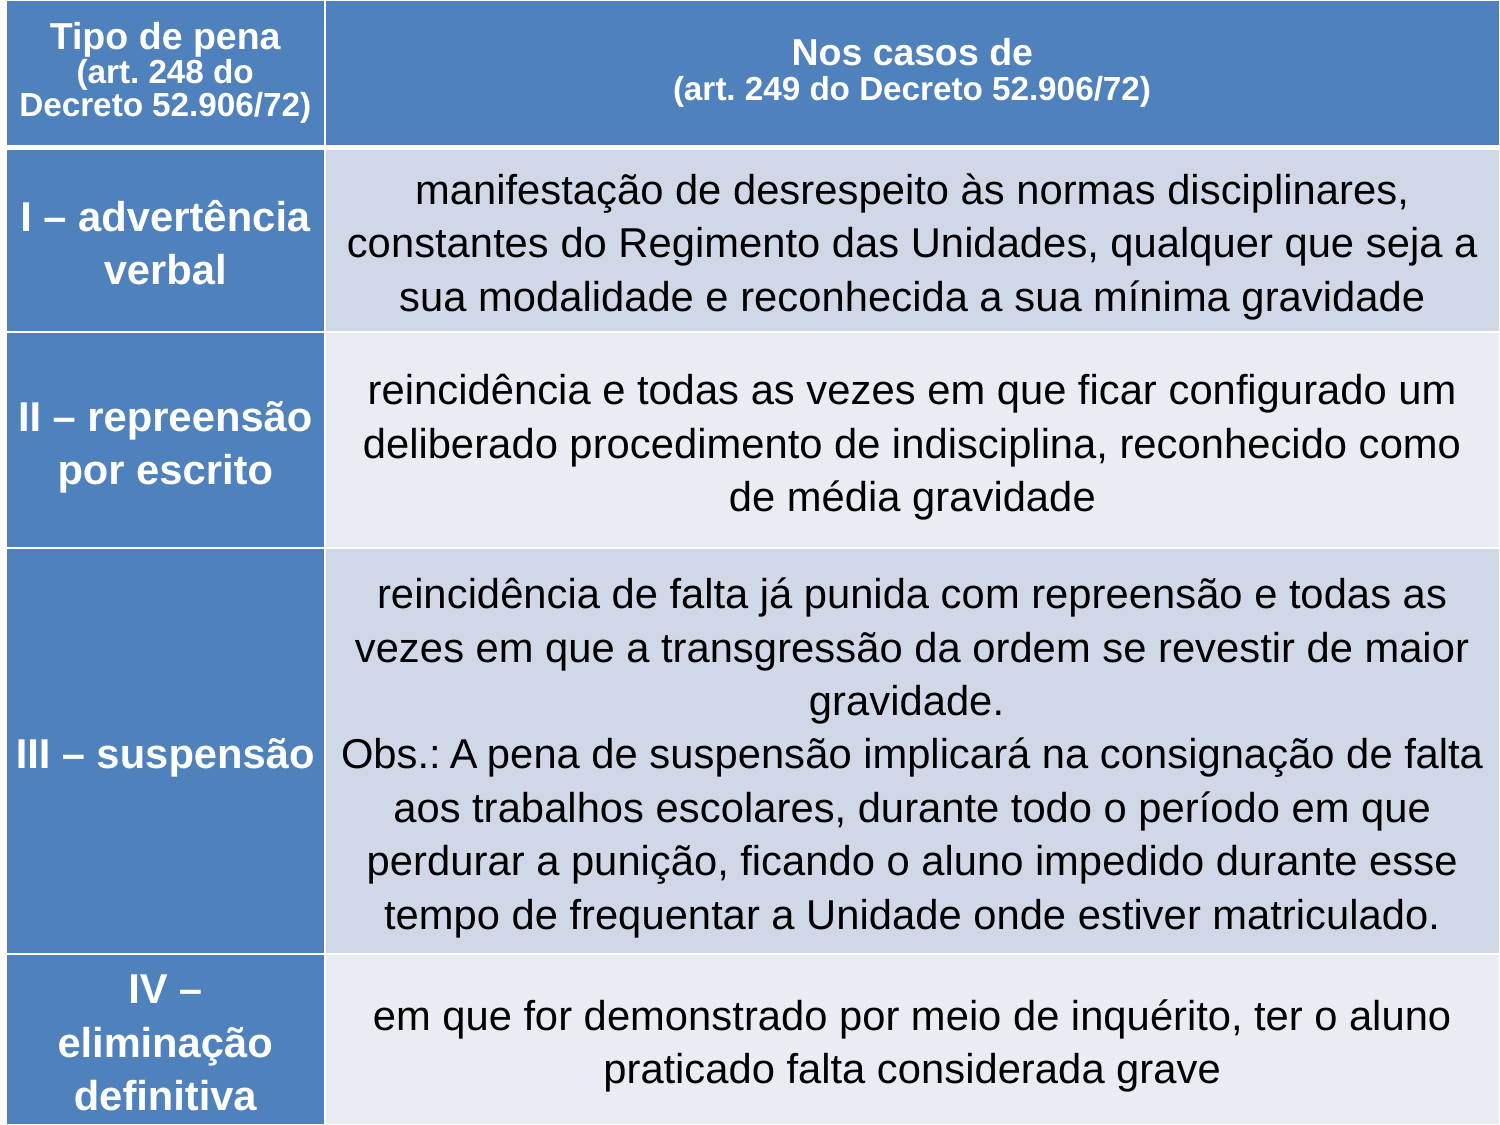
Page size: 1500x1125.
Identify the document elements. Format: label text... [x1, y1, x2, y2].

table_cell reincidência e todas as vezes em que ficar configurado um deliberado procedimento de indisciplina, reconhecido como de média gravidade [326, 333, 1499, 547]
table_cell IV – eliminação definitiva [7, 955, 324, 1124]
table_cell em que for demonstrado por meio de inquérito, ter o aluno praticado falta considerada grave [326, 955, 1499, 1124]
table_cell I – advertência verbal [7, 150, 324, 331]
table_header Nos casos de (art. 249 do Decreto 52.906/72) [326, 1, 1499, 145]
table_header Tipo de pena (art. 248 do Decreto 52.906/72) [7, 1, 324, 145]
table_cell III – suspensão [7, 549, 324, 953]
table_cell II – repreensão por escrito [7, 333, 324, 547]
table_cell reincidência de falta já punida com repreensão e todas as vezes em que a transgressão da ordem se revestir de maior gravidade. Obs.: A pena de suspensão implicará na consignação de falta aos trabalhos escolares, durante todo o período em que perdurar a punição, ficando o aluno impedido durante esse tempo de frequentar a Unidade onde estiver matriculado. [326, 549, 1499, 953]
table_cell manifestação de desrespeito às normas disciplinares, constantes do Regimento das Unidades, qualquer que seja a sua modalidade e reconhecida a sua mínima gravidade [326, 150, 1499, 331]
